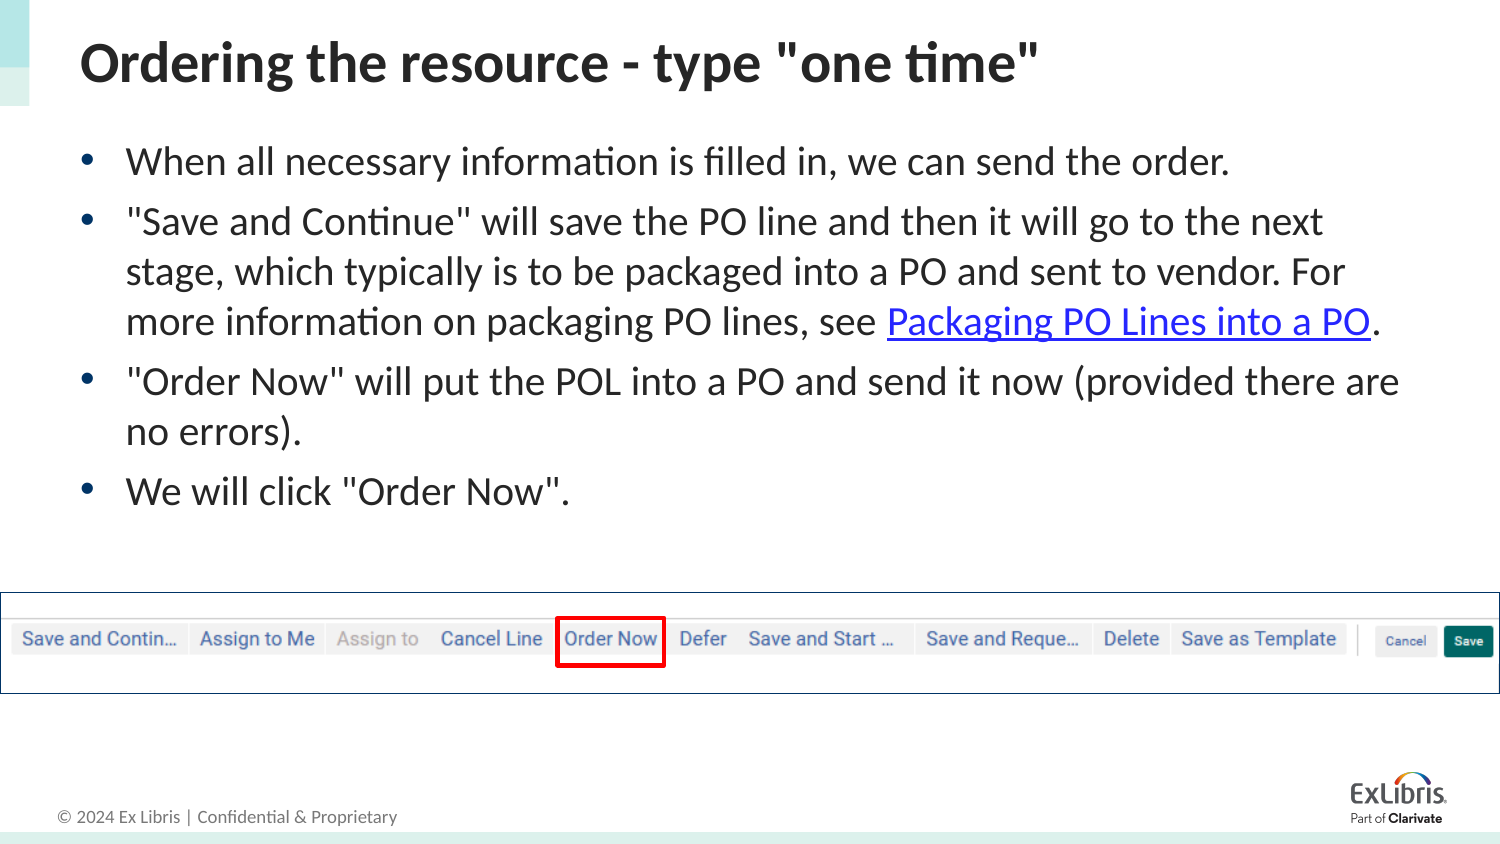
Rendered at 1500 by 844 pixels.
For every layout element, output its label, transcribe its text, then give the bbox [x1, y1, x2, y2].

picture [0, 591, 1500, 694]
list When all necessary information is filled in, we can send the order. "Save and Continue" will save the PO line and then it will go to the next stage, which typically is to be packaged into a PO and sent to vendor. For more information on packaging PO lines, see Packaging PO Lines into a PO. "Order Now" will put the POL into a PO and send it now (provided there are no errors). We will click "Order Now". [64, 126, 1447, 529]
title Ordering the resource - type "one time" [64, 11, 1447, 107]
picture [1351, 772, 1447, 823]
